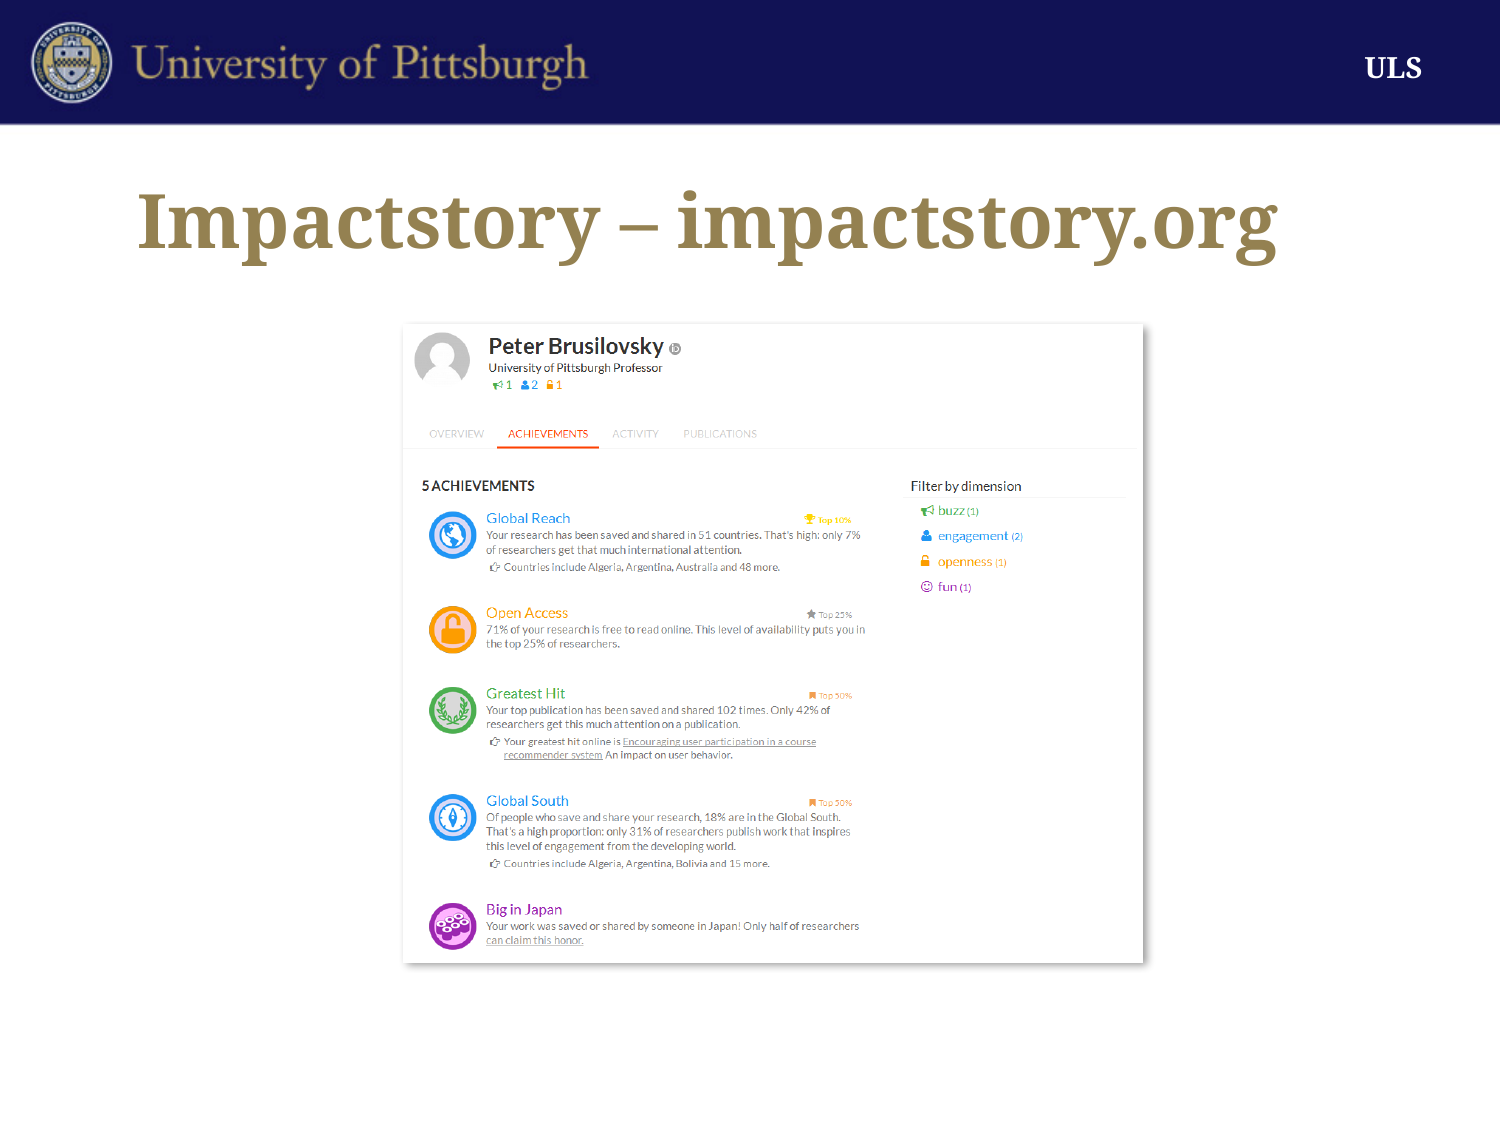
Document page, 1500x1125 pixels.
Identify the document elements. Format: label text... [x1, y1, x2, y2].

picture [0, 0, 1500, 1125]
title Impactstory – impactstory.org [122, 149, 1423, 288]
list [402, 324, 1143, 963]
